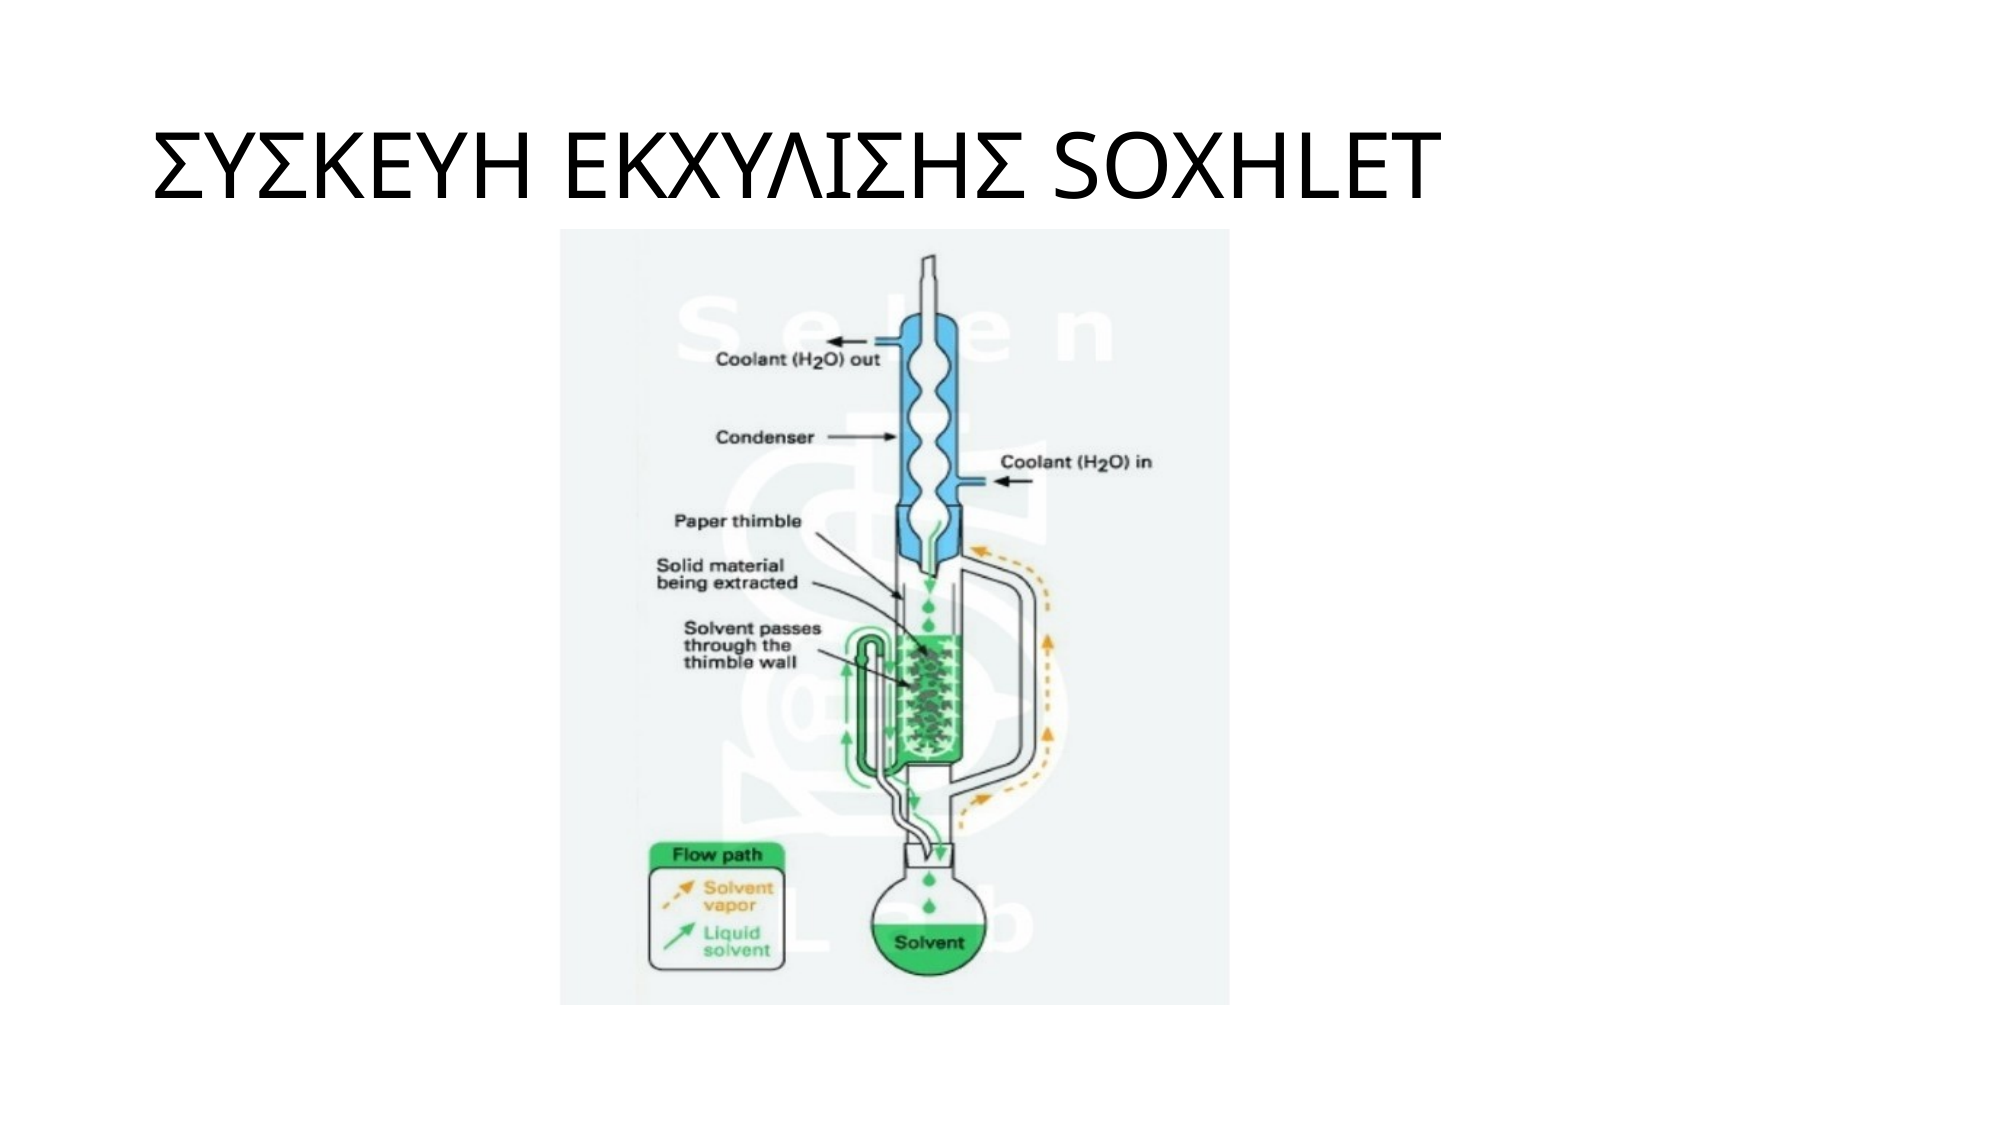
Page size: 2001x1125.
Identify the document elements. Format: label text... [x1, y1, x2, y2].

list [534, 229, 1259, 1005]
title ΣΥΣΚΕΥΗ ΕΚΧΥΛΙΣΗΣ SOXHLET [137, 59, 1863, 278]
